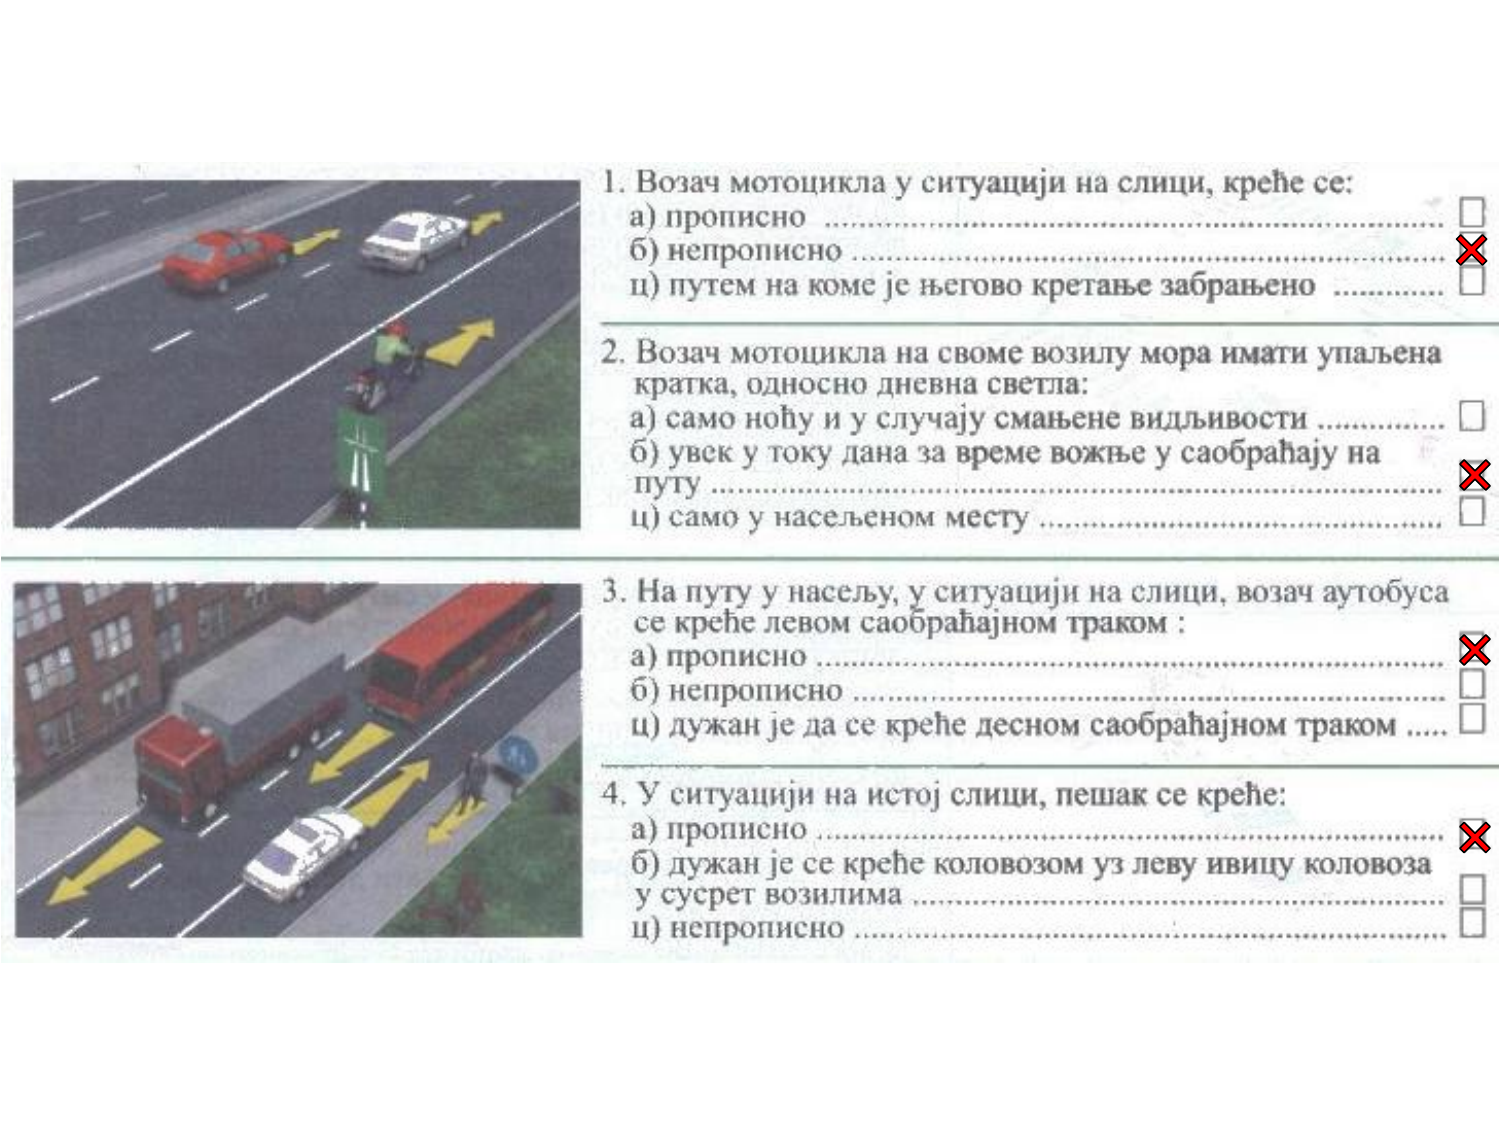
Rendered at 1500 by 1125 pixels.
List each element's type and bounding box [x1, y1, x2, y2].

picture [1, 162, 1499, 963]
